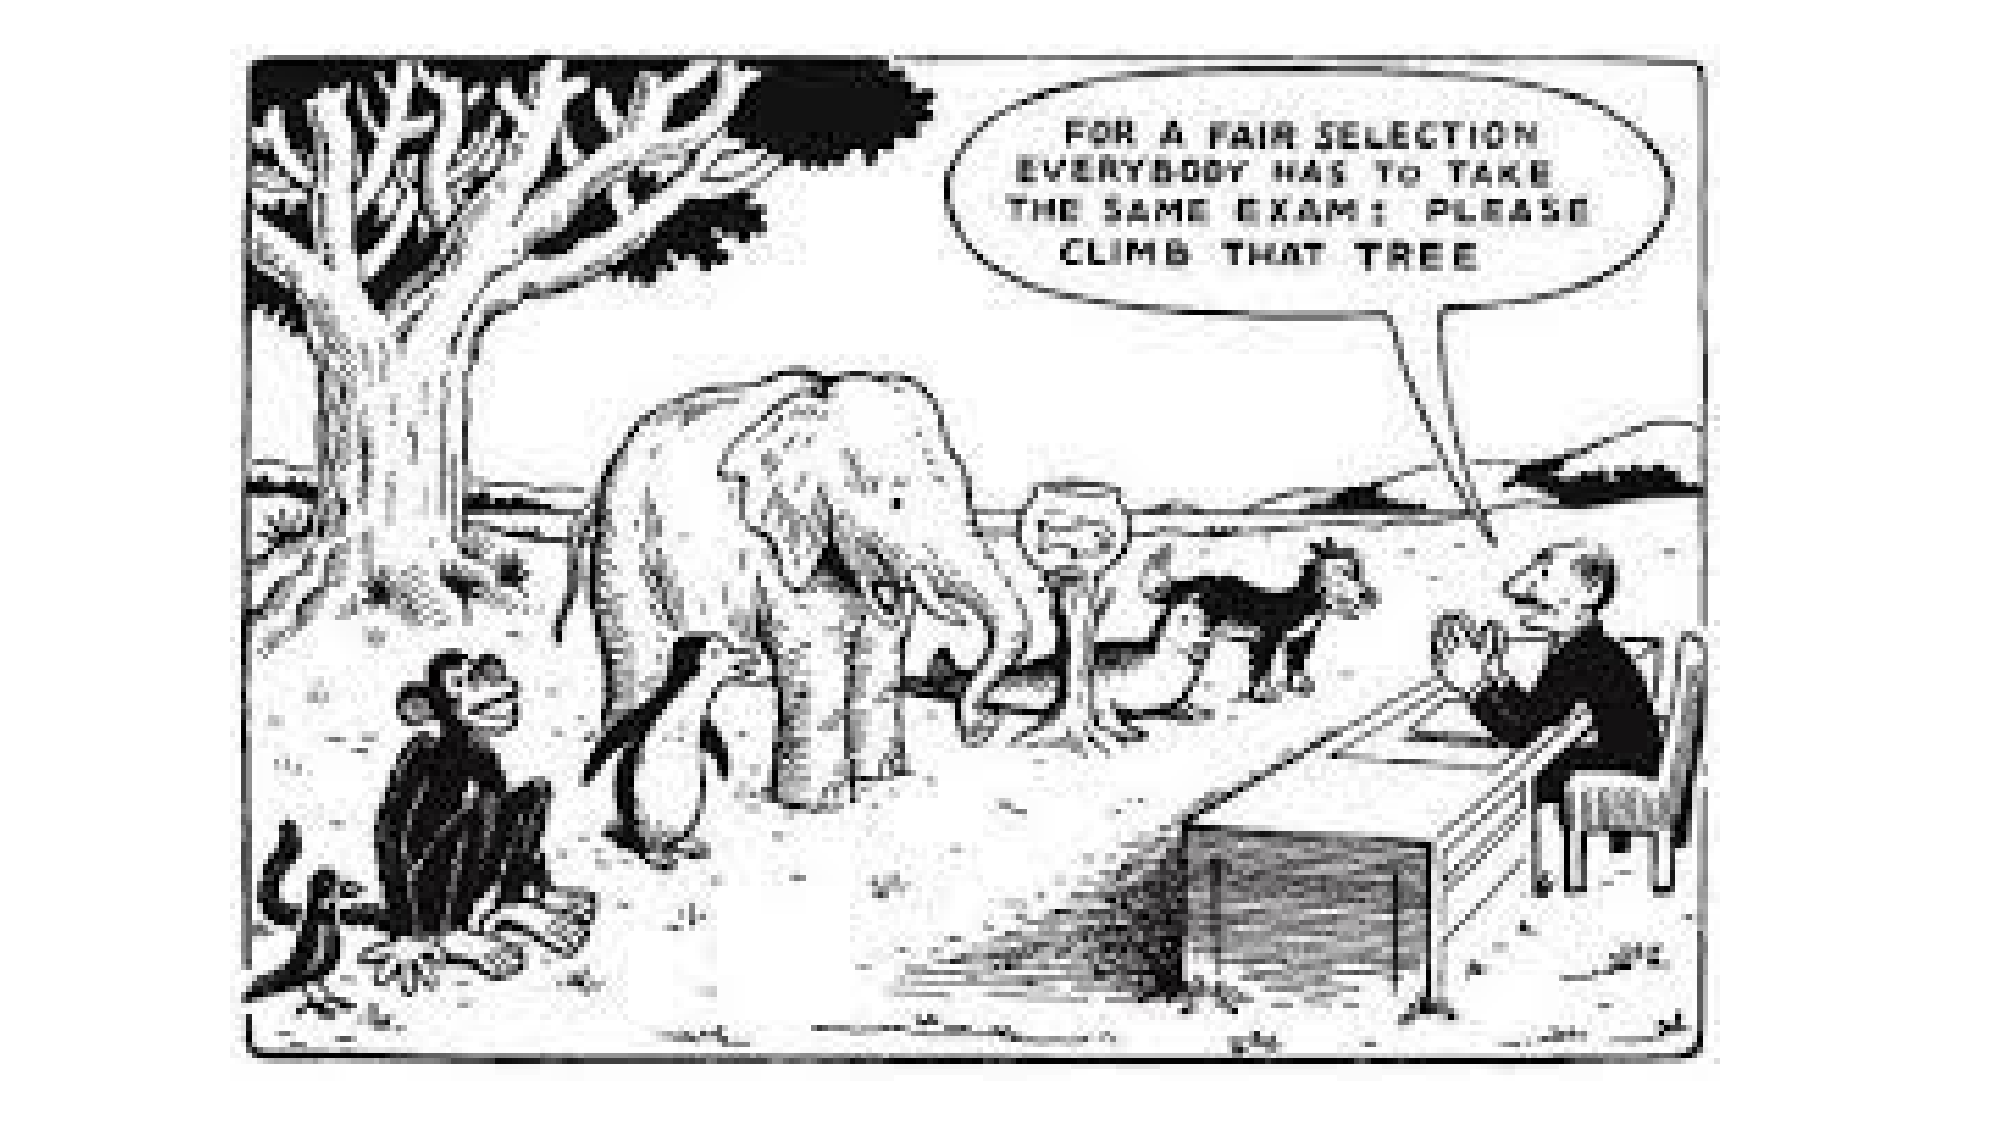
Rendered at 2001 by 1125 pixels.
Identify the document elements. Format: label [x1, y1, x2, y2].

picture [229, 44, 1721, 1081]
